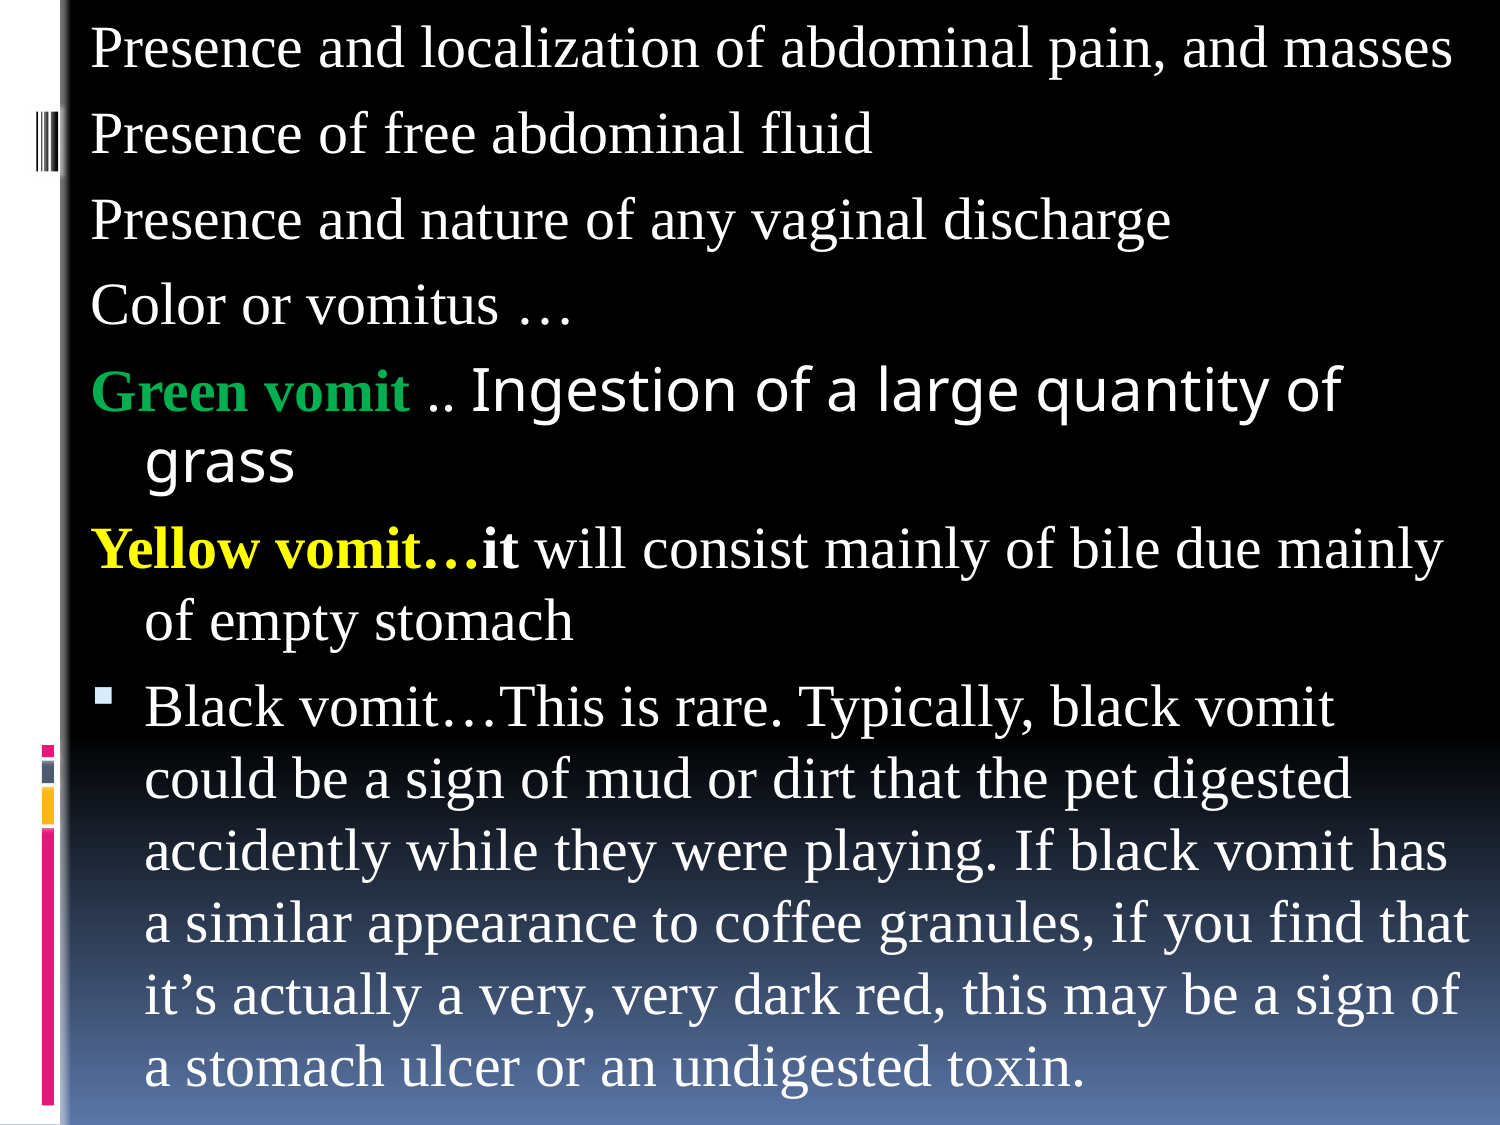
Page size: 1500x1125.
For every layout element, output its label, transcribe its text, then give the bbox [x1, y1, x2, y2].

list Presence and localization of abdominal pain, and masses Presence of free abdominal fluid Presence and nature of any vaginal discharge Color or vomitus … Green vomit .. Ingestion of a large quantity of grass Yellow vomit…it will consist mainly of bile due mainly of empty stomach Black vomit…This is rare. Typically, black vomit could be a sign of mud or dirt that the pet digested accidently while they were playing. If black vomit has a similar appearance to coffee granules, if you find that it’s actually a very, very dark red, this may be a sign of a stomach ulcer or an undigested toxin. [64, 0, 1500, 1125]
